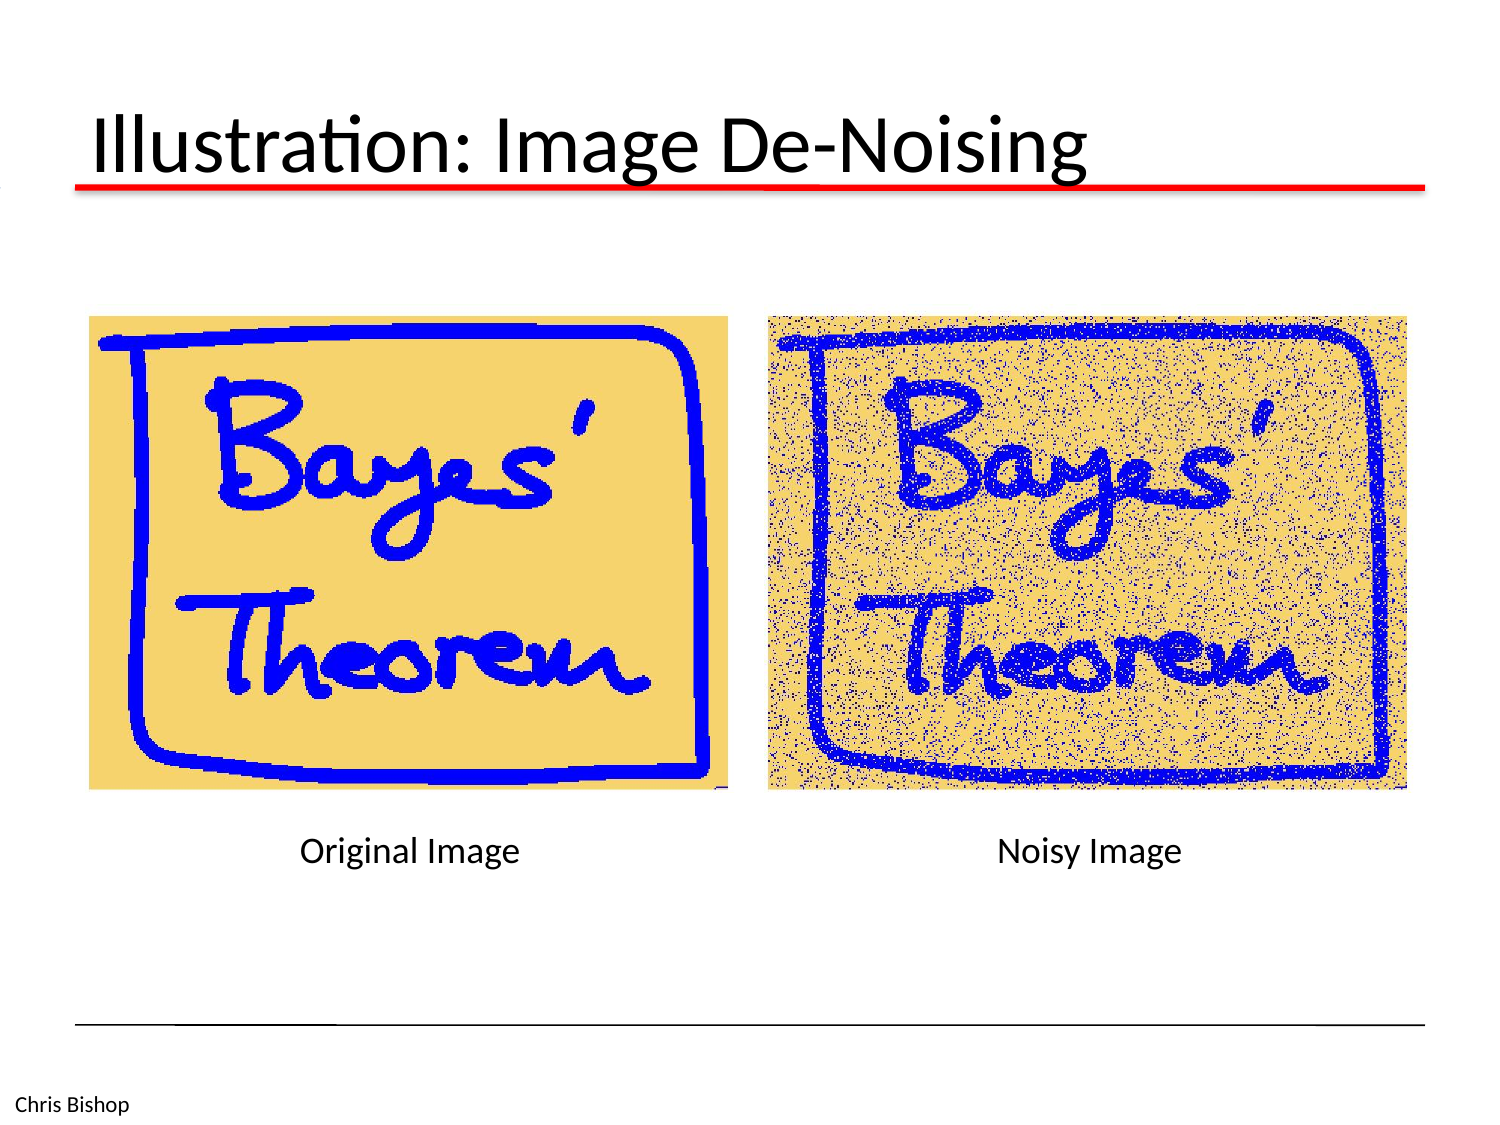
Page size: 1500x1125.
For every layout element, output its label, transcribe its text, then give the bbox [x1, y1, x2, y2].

title Illustration: Image De-Noising [75, 45, 1425, 233]
text_box Original Image [281, 818, 539, 878]
picture [84, 304, 739, 793]
picture [764, 304, 1419, 793]
text_box Chris Bishop [0, 1082, 145, 1125]
text_box Noisy Image [902, 818, 1278, 879]
